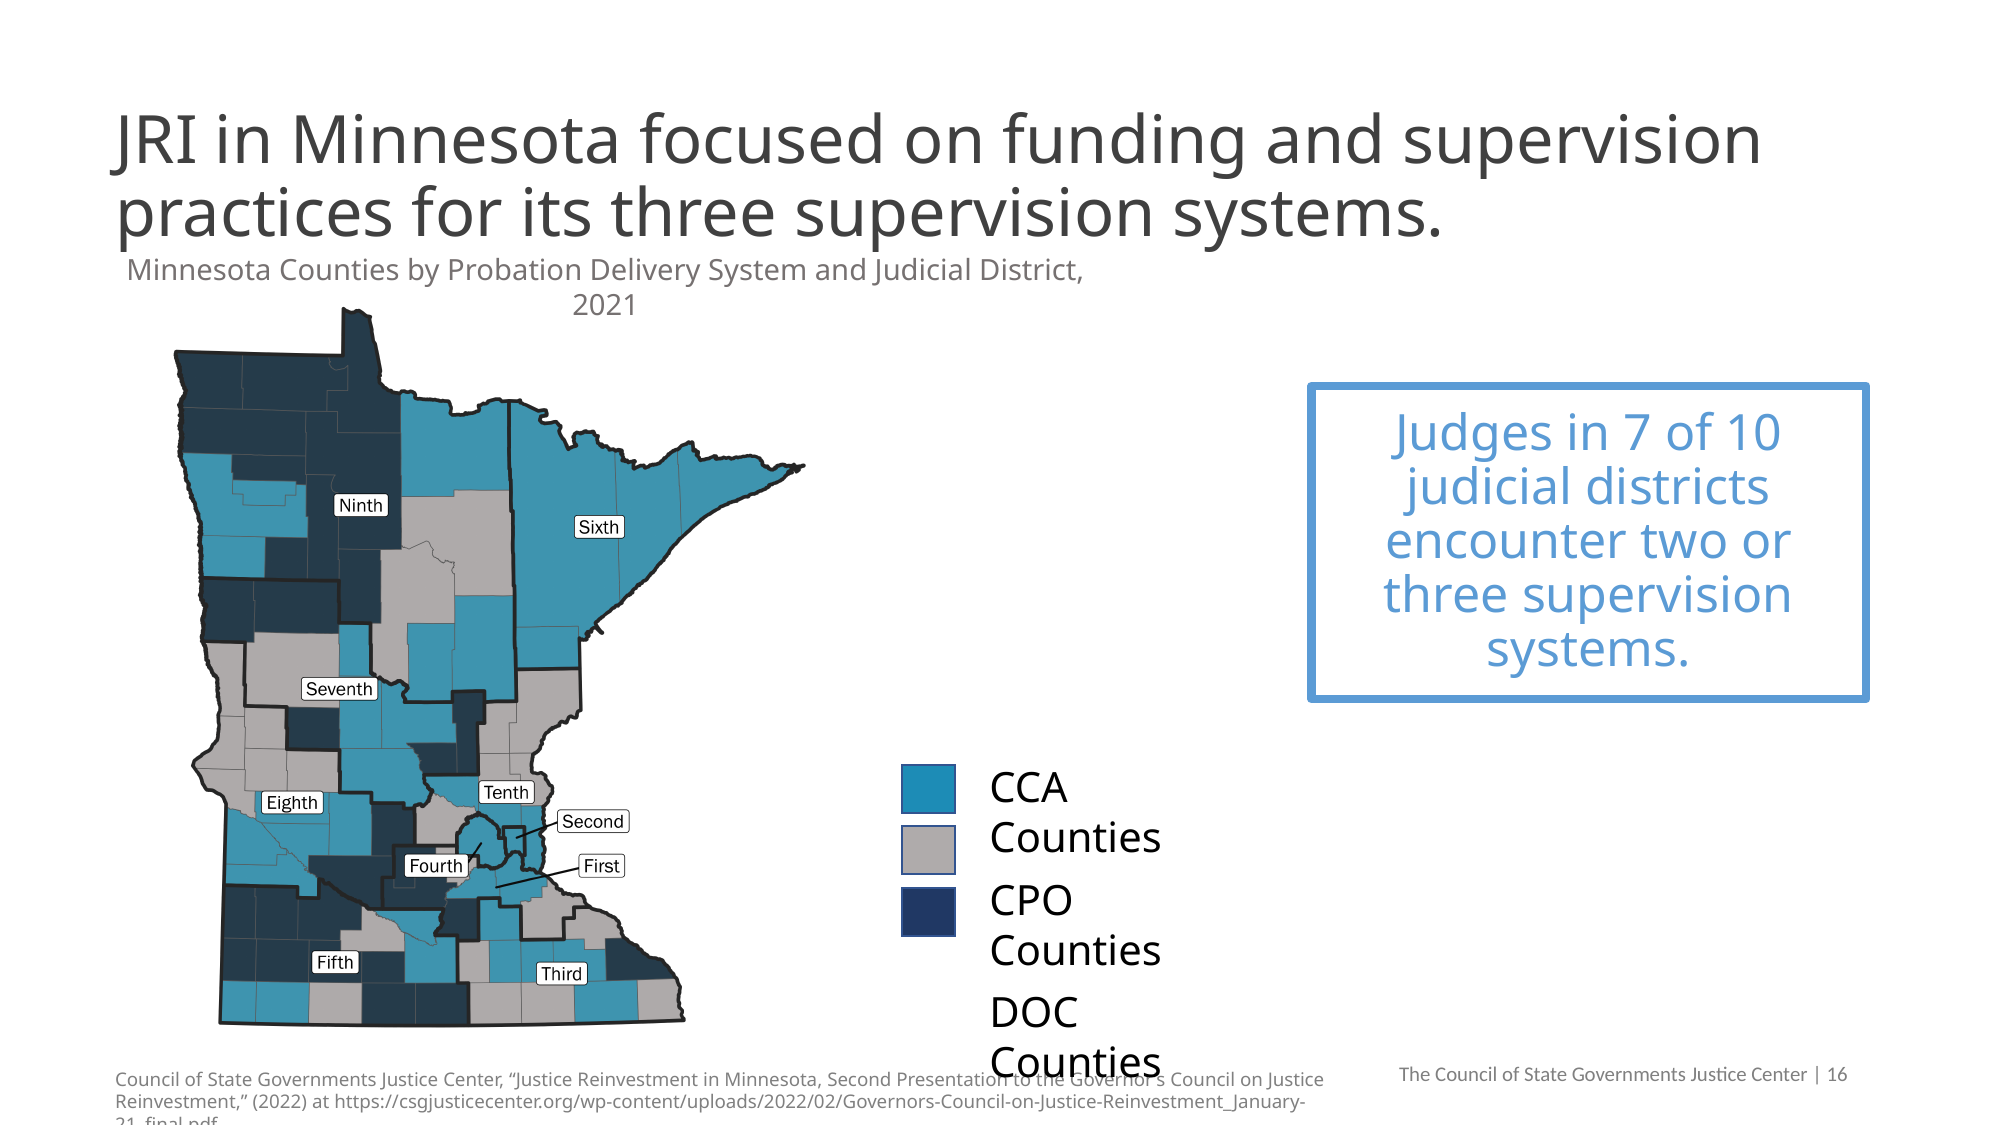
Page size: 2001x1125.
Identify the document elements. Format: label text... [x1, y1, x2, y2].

text_box CCA Counties CPO Counties DOC Counties [974, 753, 1252, 1094]
picture [144, 272, 835, 1062]
text_box Council of State Governments Justice Center, “Justice Reinvestment in Minnesota, Second Presentation to the Governor’s Council on Justice Reinvestment,” (2022) at https://csgjusticecenter.org/wp-content/uploads/2022/02/Governors-Council-on-Justice-Reinvestment_January-21_final.pdf. [100, 1060, 1404, 1125]
text_box Judges in 7 of 10 judicial districts encounter two or three supervision systems. [1311, 385, 1867, 700]
text_box [901, 887, 956, 937]
title JRI in Minnesota focused on funding and supervision practices for its three supervision systems. [100, 75, 1901, 282]
text_box Minnesota Counties by Probation Delivery System and Judicial District, 2021 [98, 241, 1114, 333]
text_box [901, 825, 956, 875]
text_box [901, 764, 956, 814]
